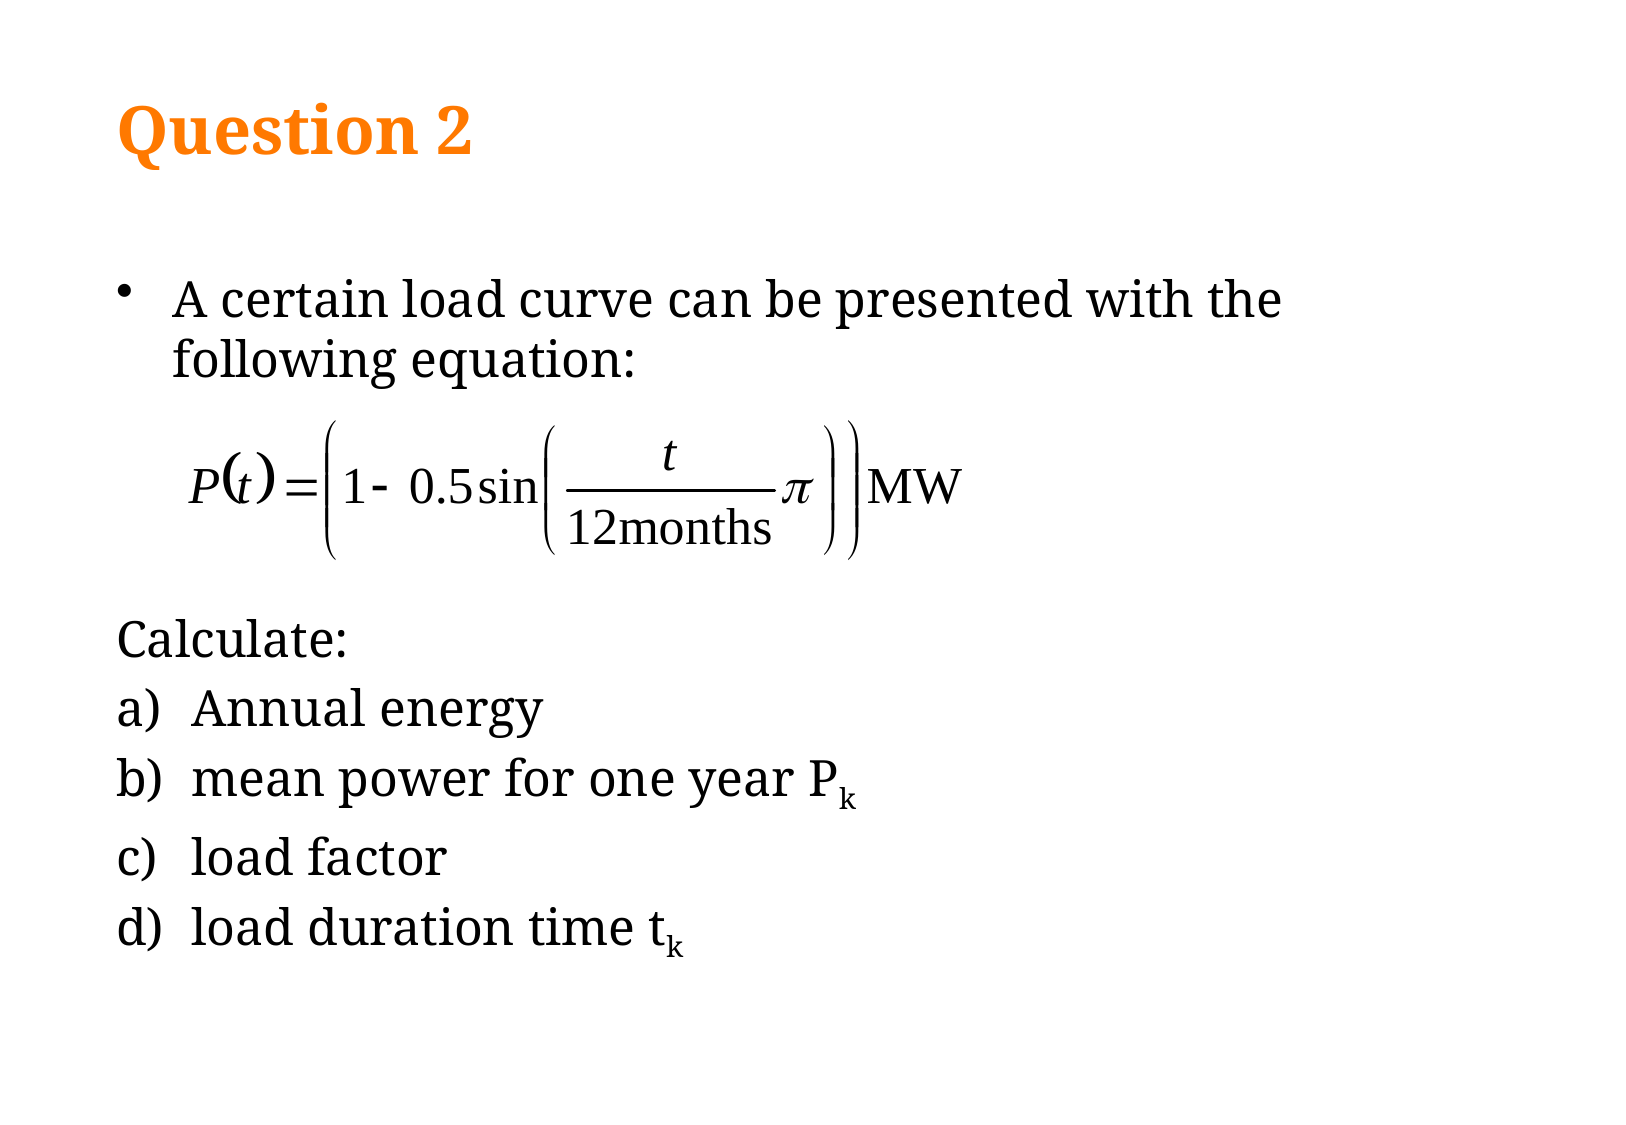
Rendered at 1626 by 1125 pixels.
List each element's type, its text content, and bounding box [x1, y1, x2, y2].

title Question 2 [101, 80, 1521, 258]
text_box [177, 404, 974, 577]
list A certain load curve can be presented with the following equation: Calculate: Annual energy mean power for one year Pk load factor load duration time tk [101, 259, 1521, 965]
